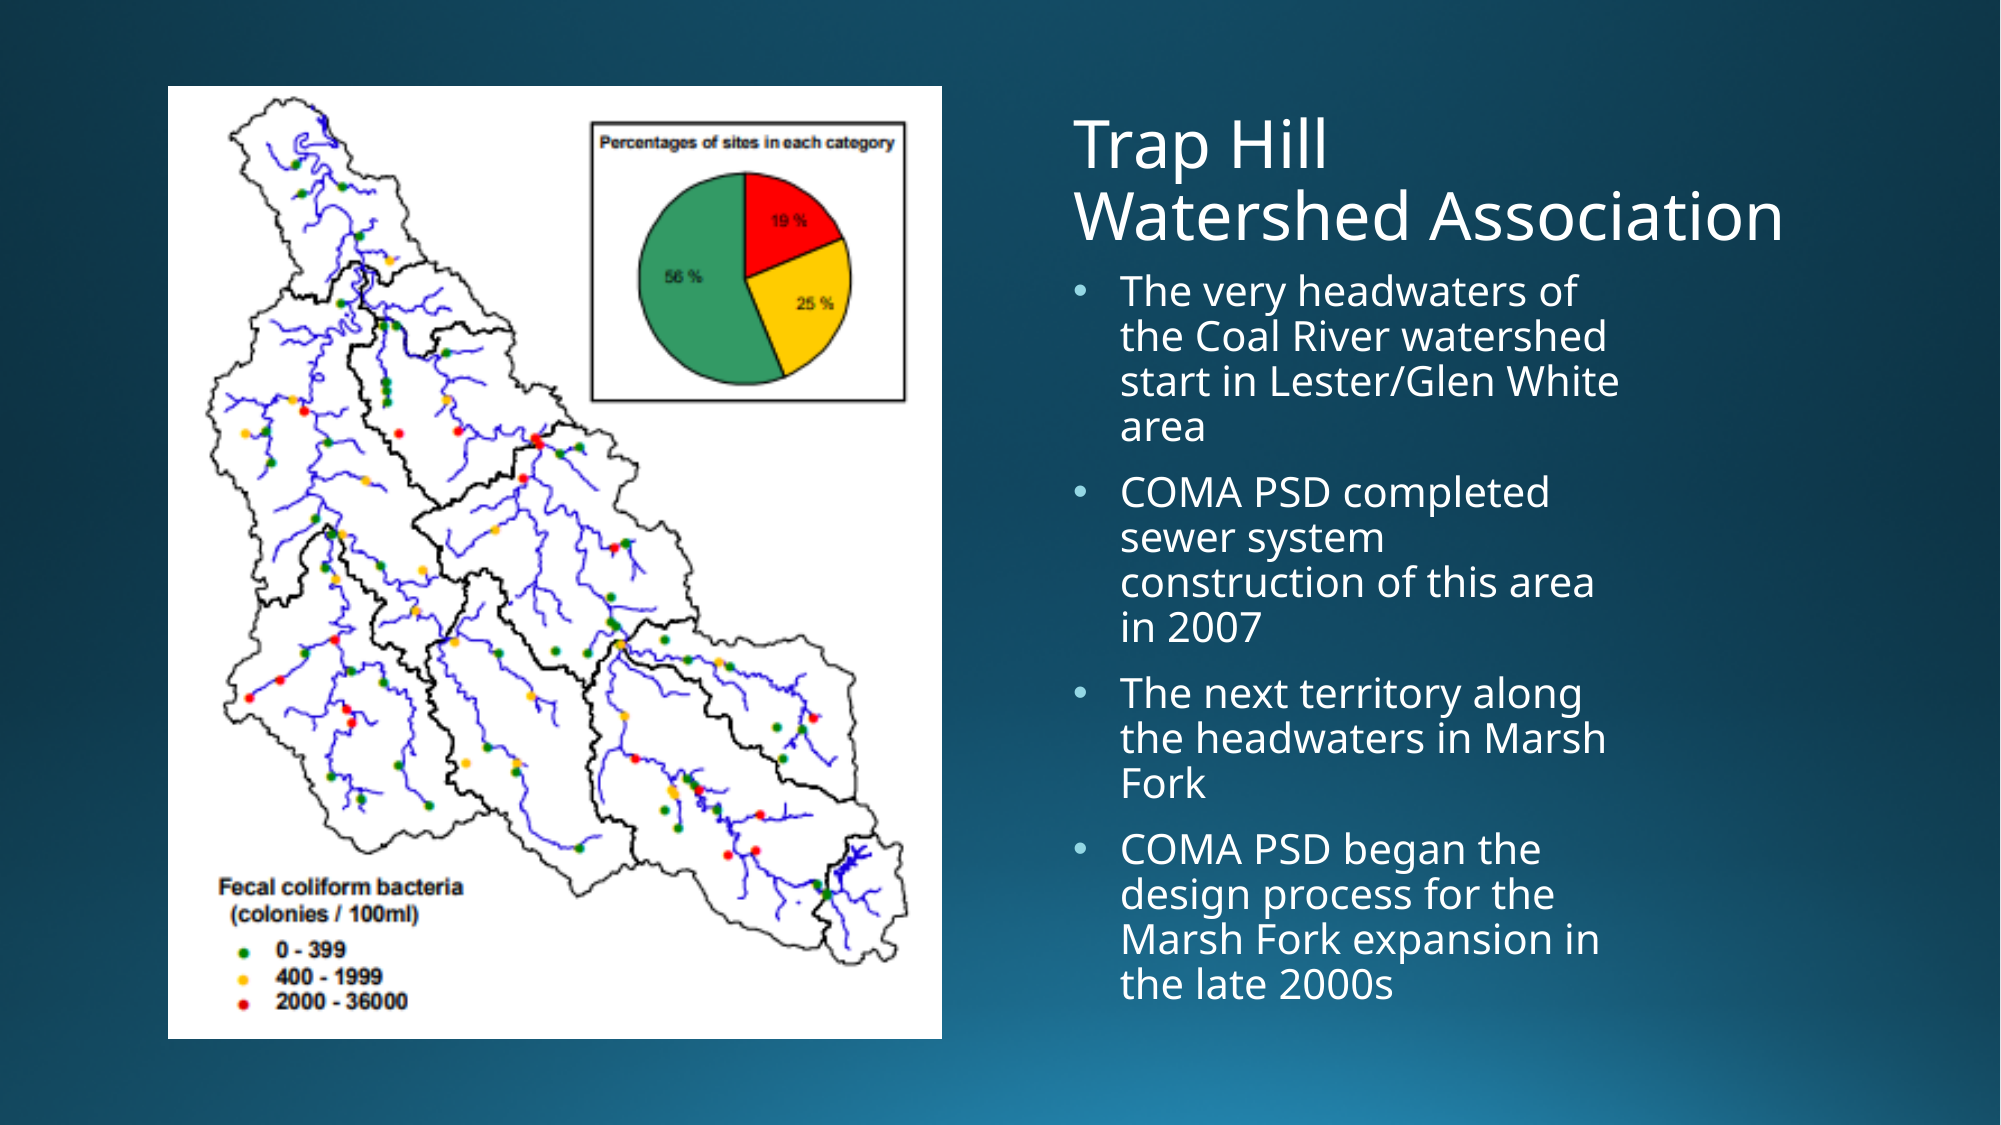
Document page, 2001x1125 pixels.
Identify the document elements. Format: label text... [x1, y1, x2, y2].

list The very headwaters of the Coal River watershed start in Lester/Glen White area COMA PSD completed sewer system construction of this area in 2007 The next territory along the headwaters in Marsh Fork COMA PSD began the design process for the Marsh Fork expansion in the late 2000s [1058, 262, 1658, 1039]
title Trap Hill Watershed Association [1058, 86, 1924, 263]
picture [0, 0, 2001, 1125]
